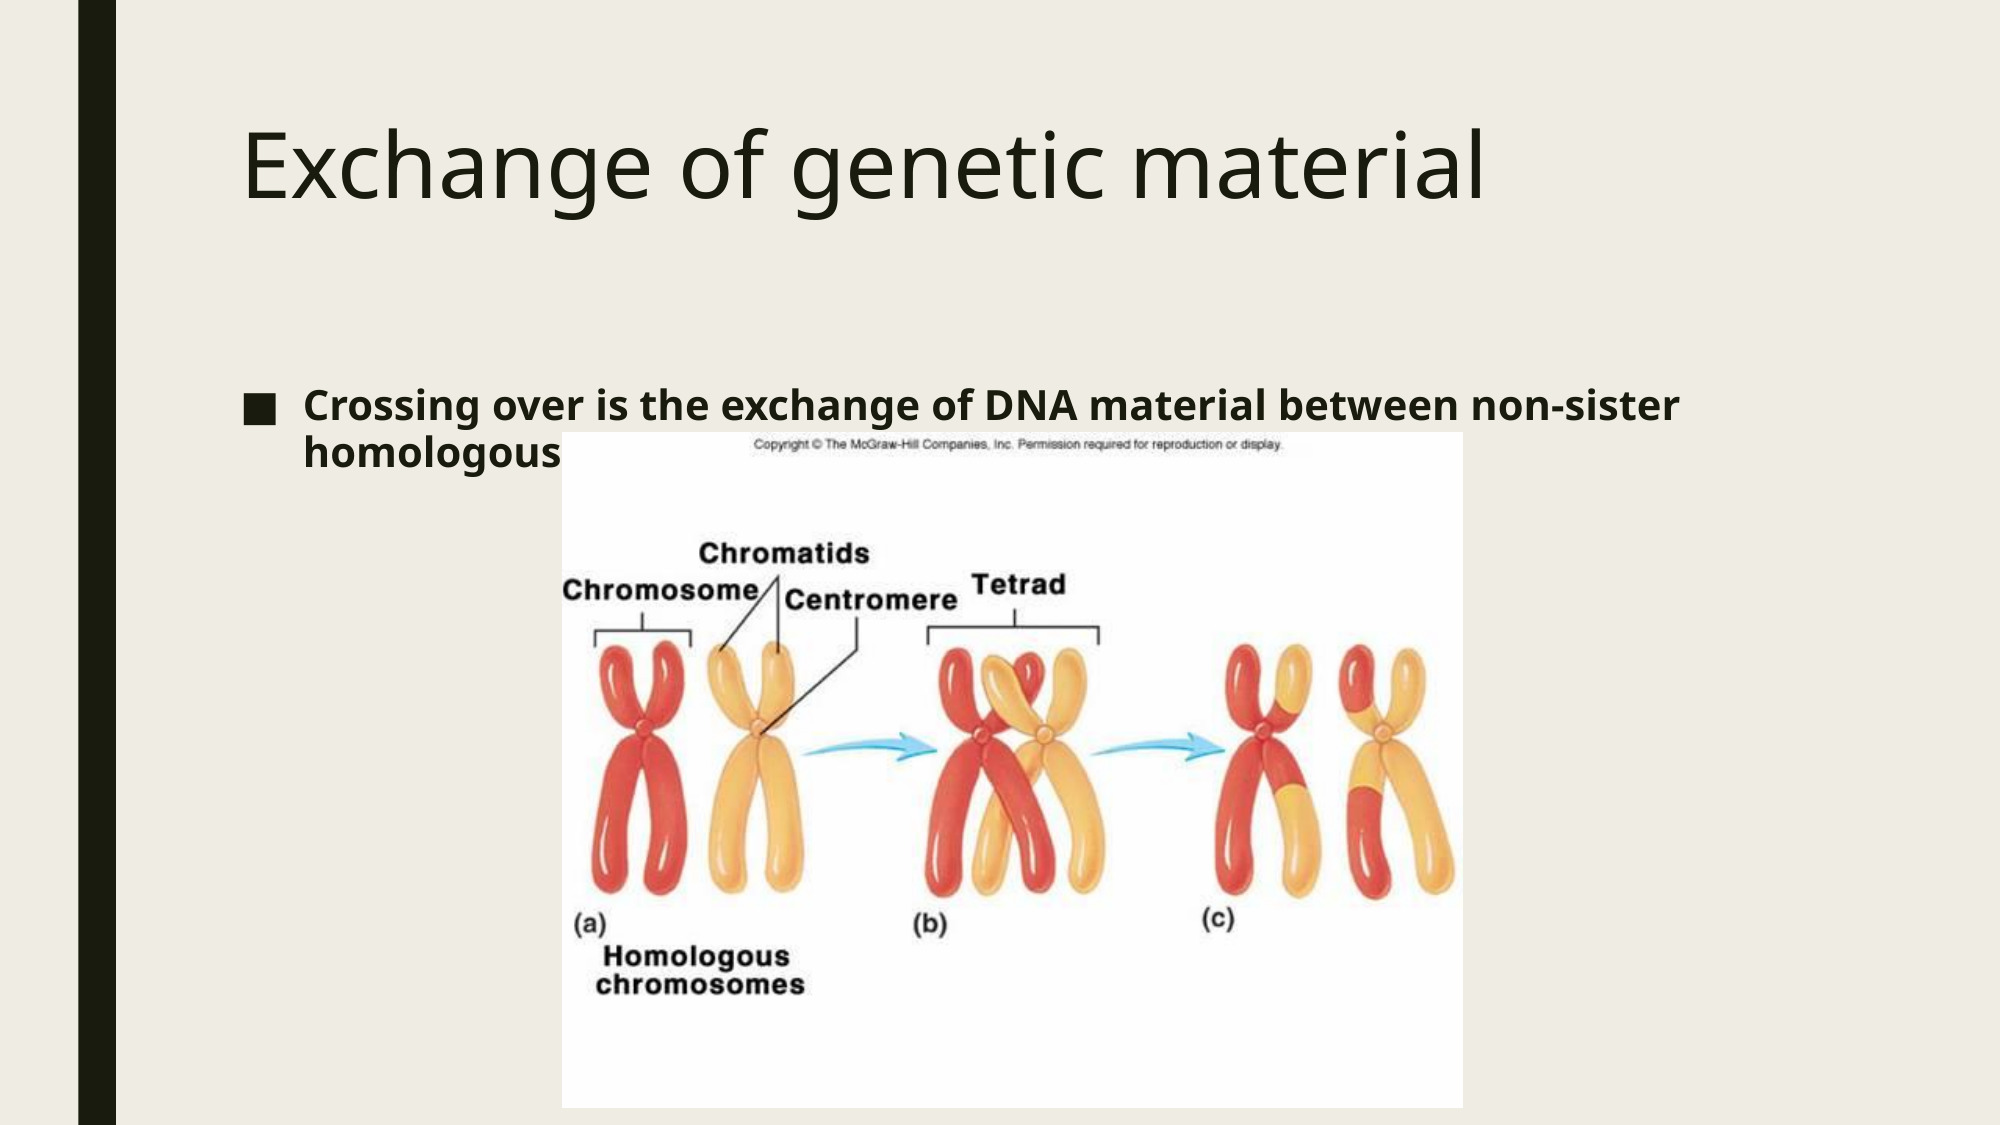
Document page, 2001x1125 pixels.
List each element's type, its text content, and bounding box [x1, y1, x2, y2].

title Exchange of genetic material [225, 112, 1800, 357]
picture [562, 432, 1463, 1108]
list Crossing over is the exchange of DNA material between non-sister homologous chromatids. [225, 375, 1800, 963]
